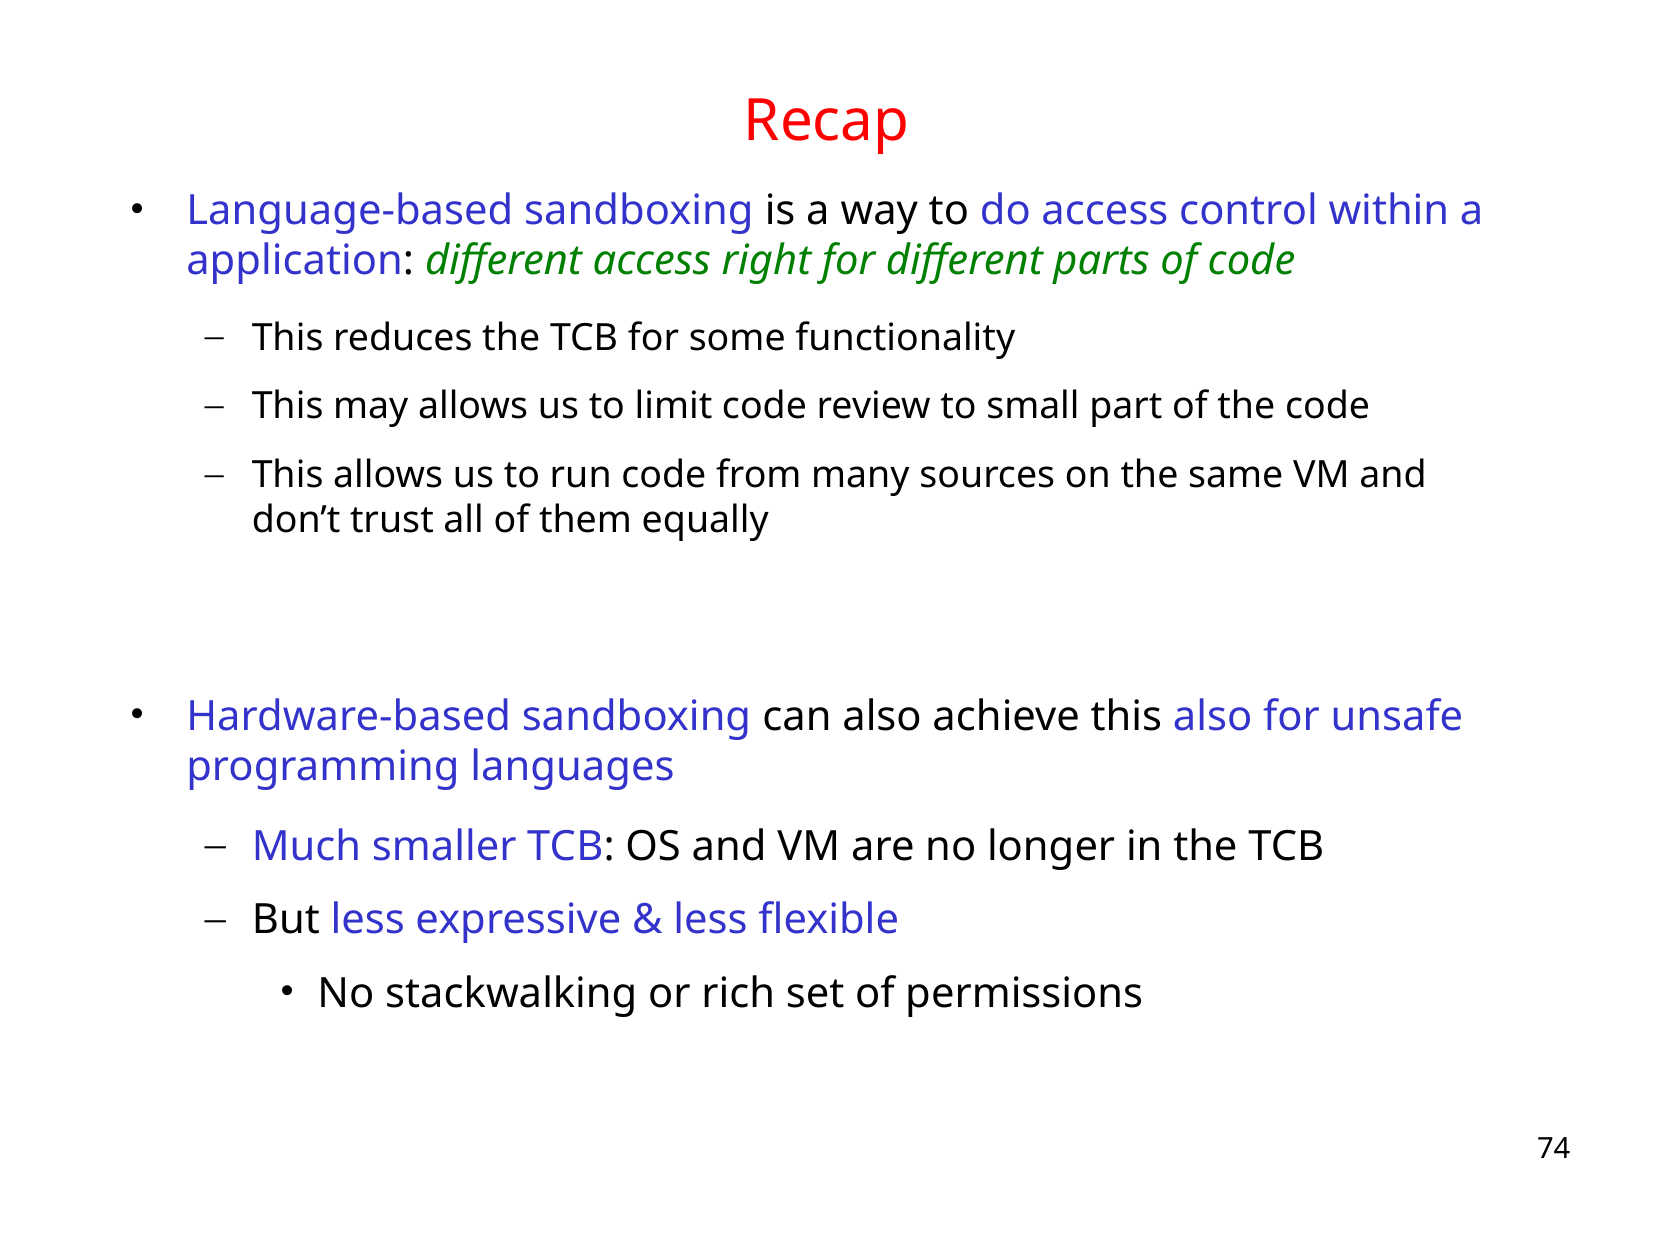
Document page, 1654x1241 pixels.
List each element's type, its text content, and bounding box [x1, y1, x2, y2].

list Language-based sandboxing is a way to do access control within a application: different access right for different parts of code This reduces the TCB for some functionality This may allows us to limit code review to small part of the code This allows us to run code from many sources on the same VM and don’t trust all of them equally Hardware-based sandboxing can also achieve this also for unsafe programming languages Much smaller TCB: OS and VM are no longer in the TCB But less expressive & less flexible No stackwalking or rich set of permissions [129, 183, 1524, 1109]
slide_number 74 [1185, 1129, 1571, 1216]
title Recap [129, 50, 1524, 173]
